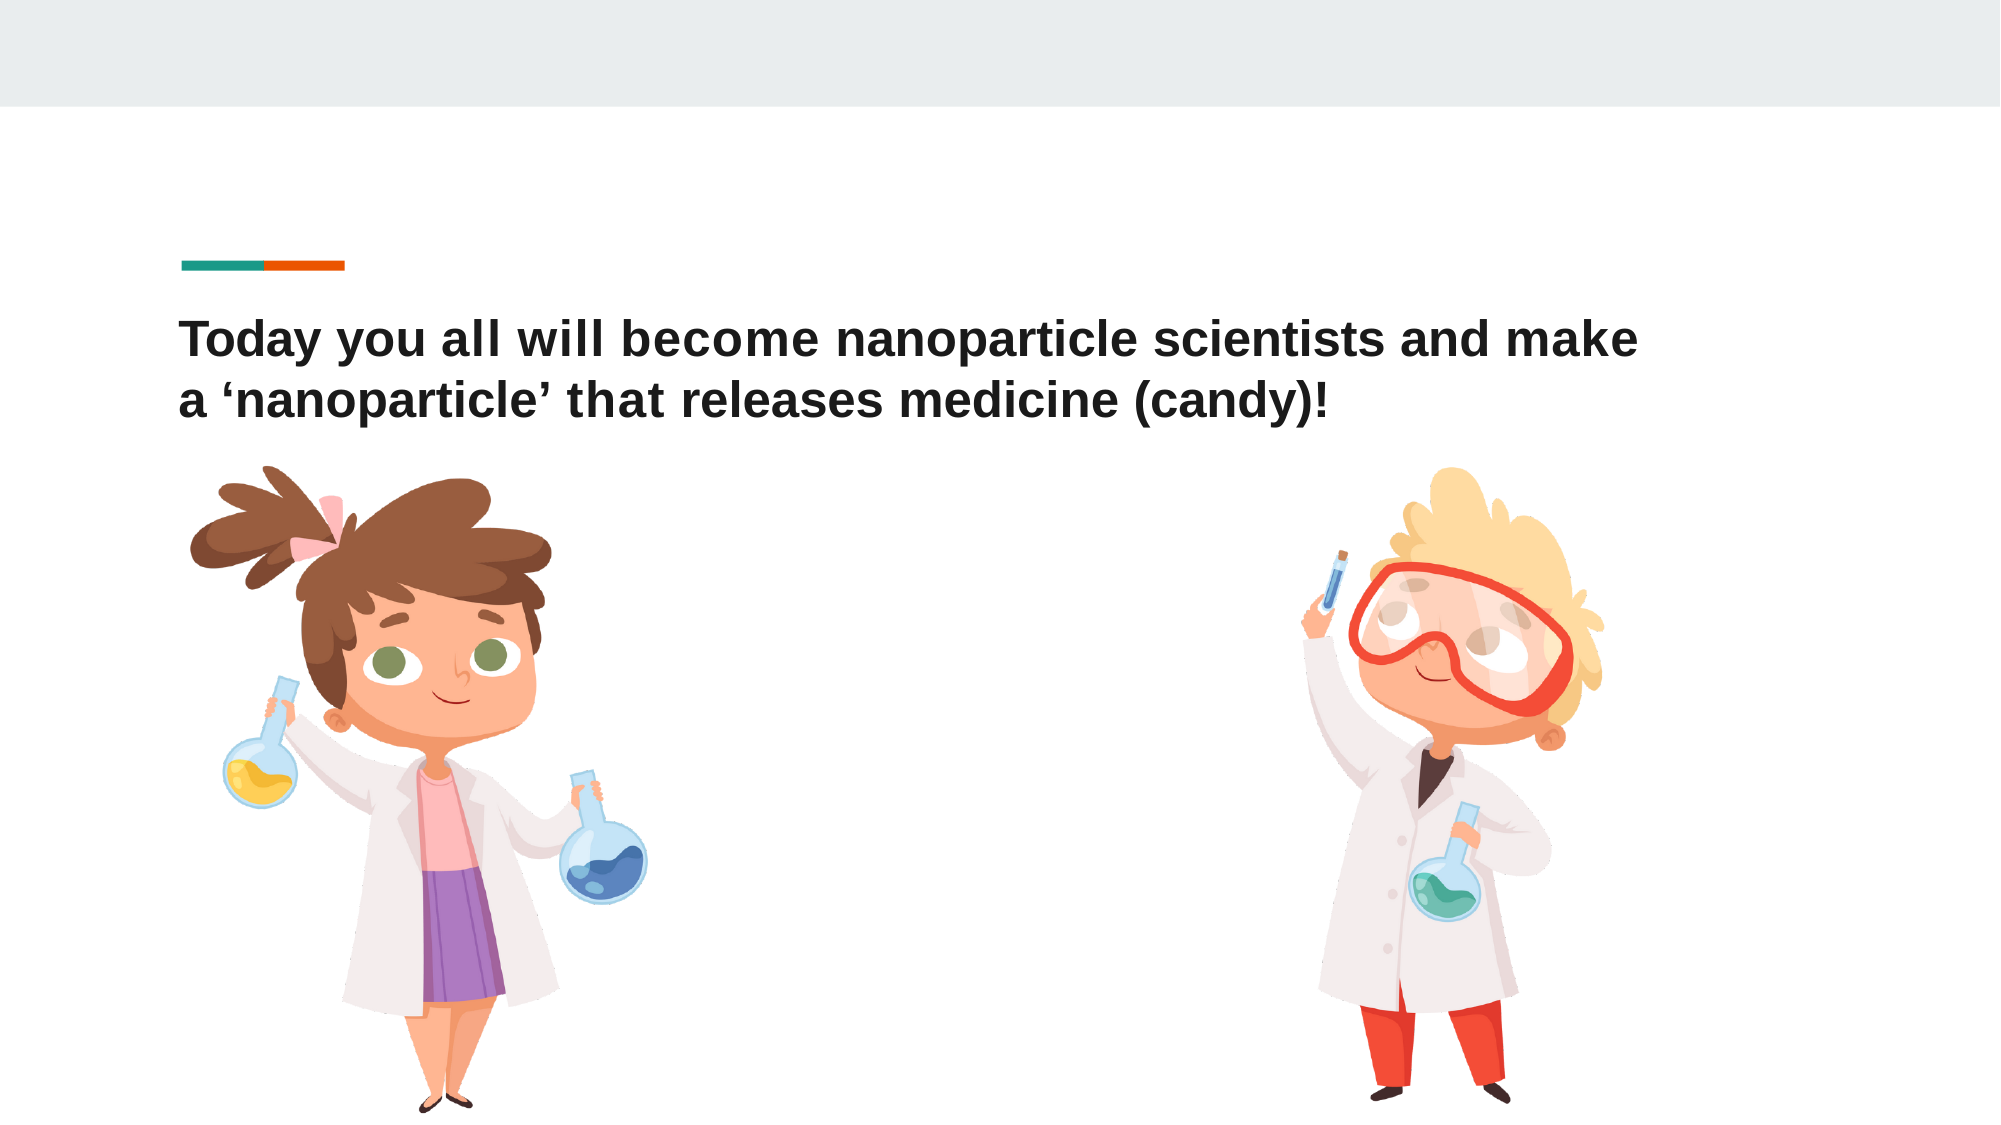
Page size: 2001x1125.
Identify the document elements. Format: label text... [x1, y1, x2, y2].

picture [0, 374, 2000, 1125]
title Today you all will become nanoparticle scientists and make a ‘nanoparticle’ that releases medicine (candy)! [176, 302, 1643, 408]
